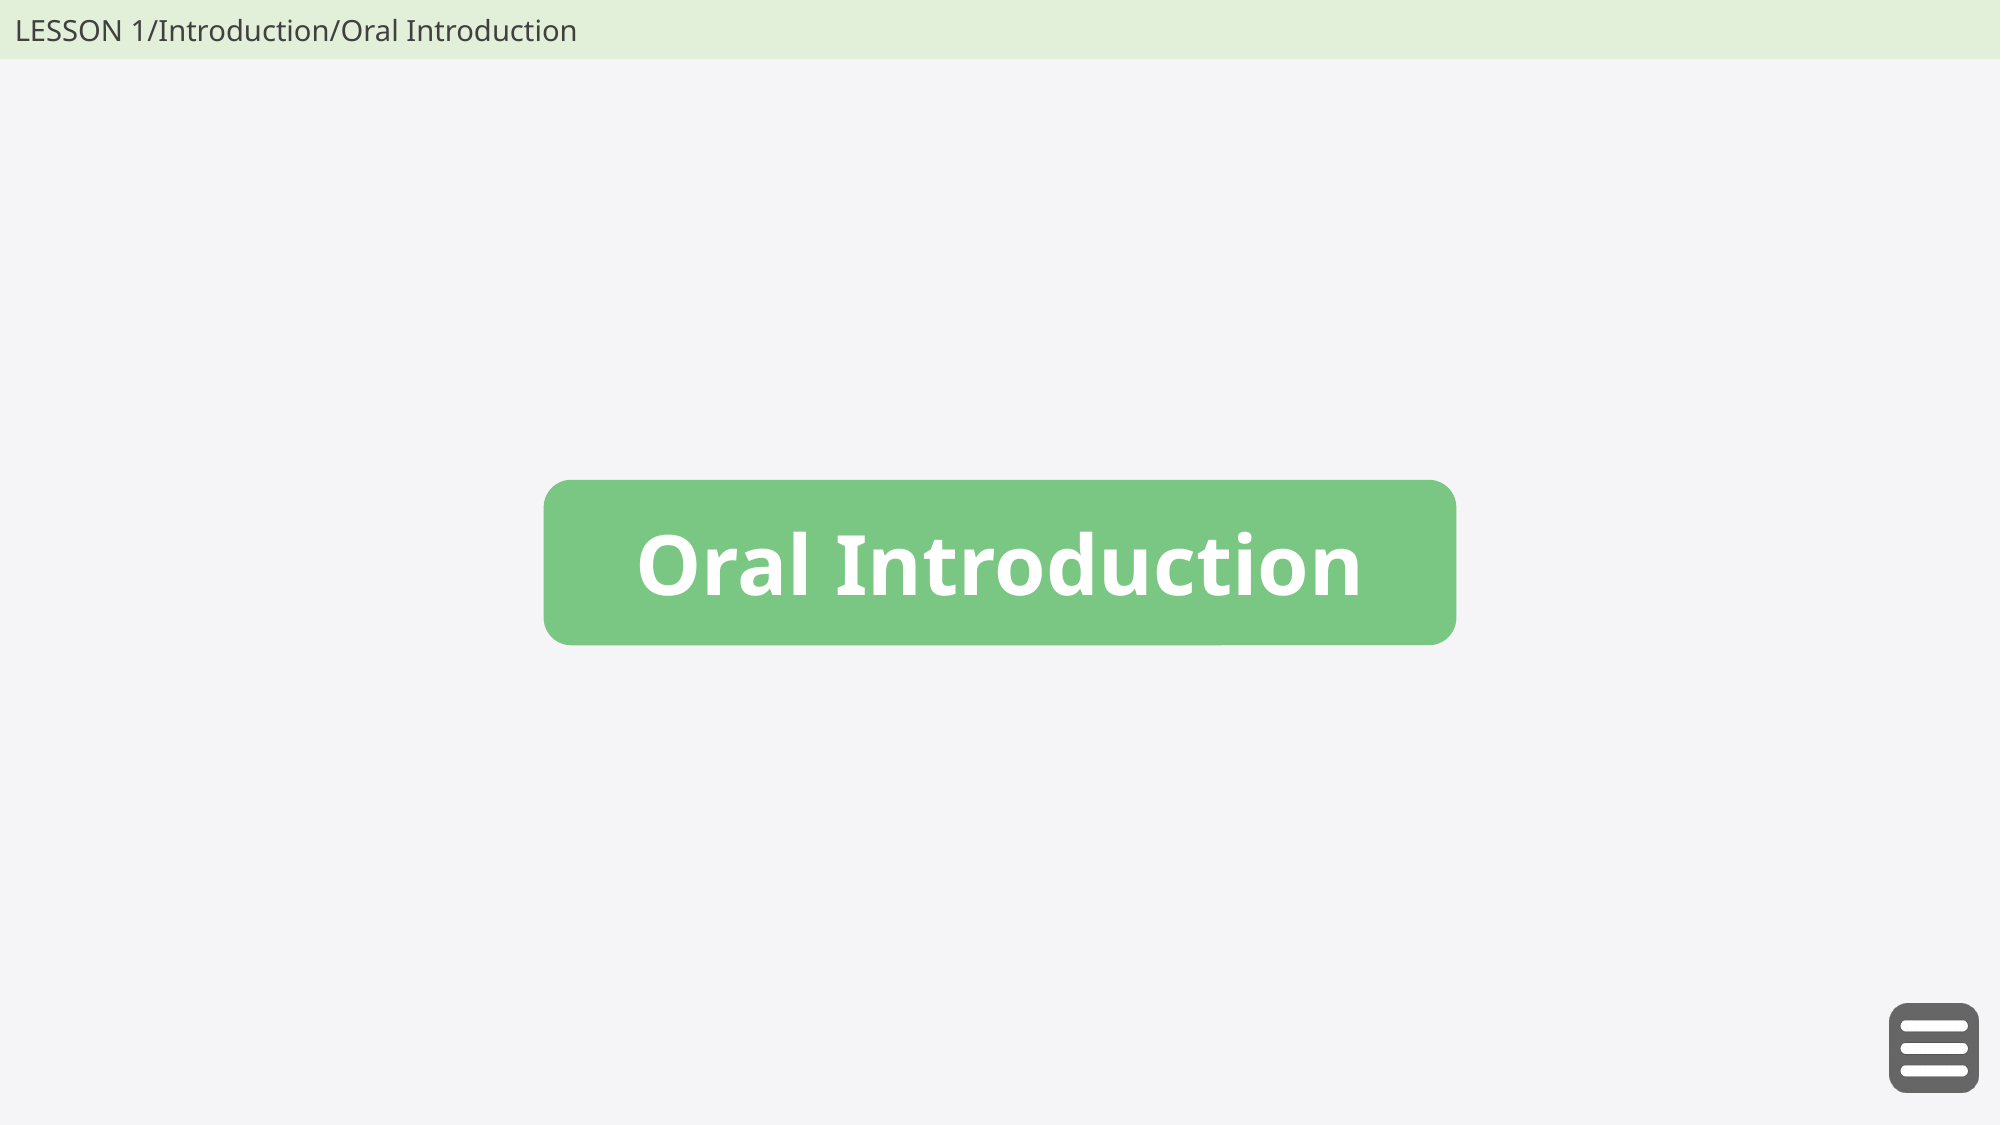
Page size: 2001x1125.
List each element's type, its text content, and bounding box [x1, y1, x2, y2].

text_box LESSON 1/Introduction/Oral Introduction [0, 0, 2000, 60]
text_box Oral Introduction [542, 478, 1458, 647]
picture [1889, 1003, 1979, 1093]
